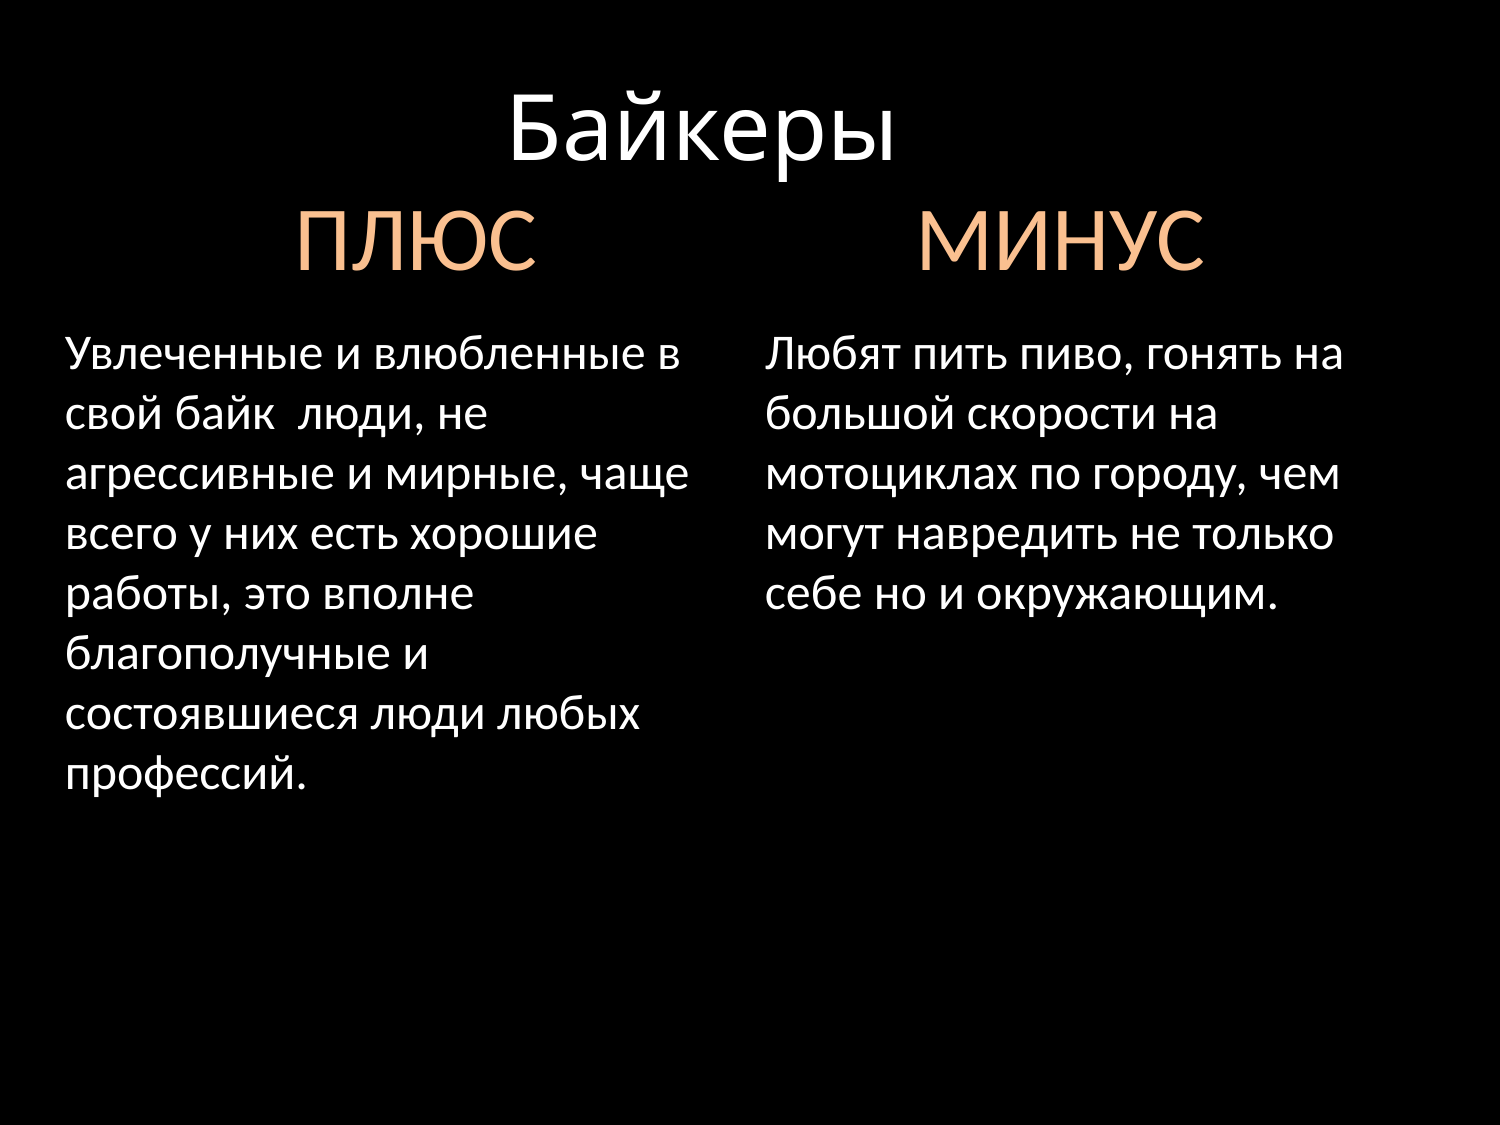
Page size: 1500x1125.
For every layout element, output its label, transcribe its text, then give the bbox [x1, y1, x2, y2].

text_box Любят пить пиво, гонять на большой скорости на мотоциклах по городу, чем могут навредить не только себе но и окружающим. [749, 312, 1438, 688]
title Байкеры ПЛЮС МИНУС [75, 45, 1425, 313]
text_box Увлеченные и влюбленные в свой байк люди, не агрессивные и мирные, чаще всего у них есть хорошие работы, это вполне благополучные и состоявшиеся люди любых профессий. [49, 312, 738, 808]
